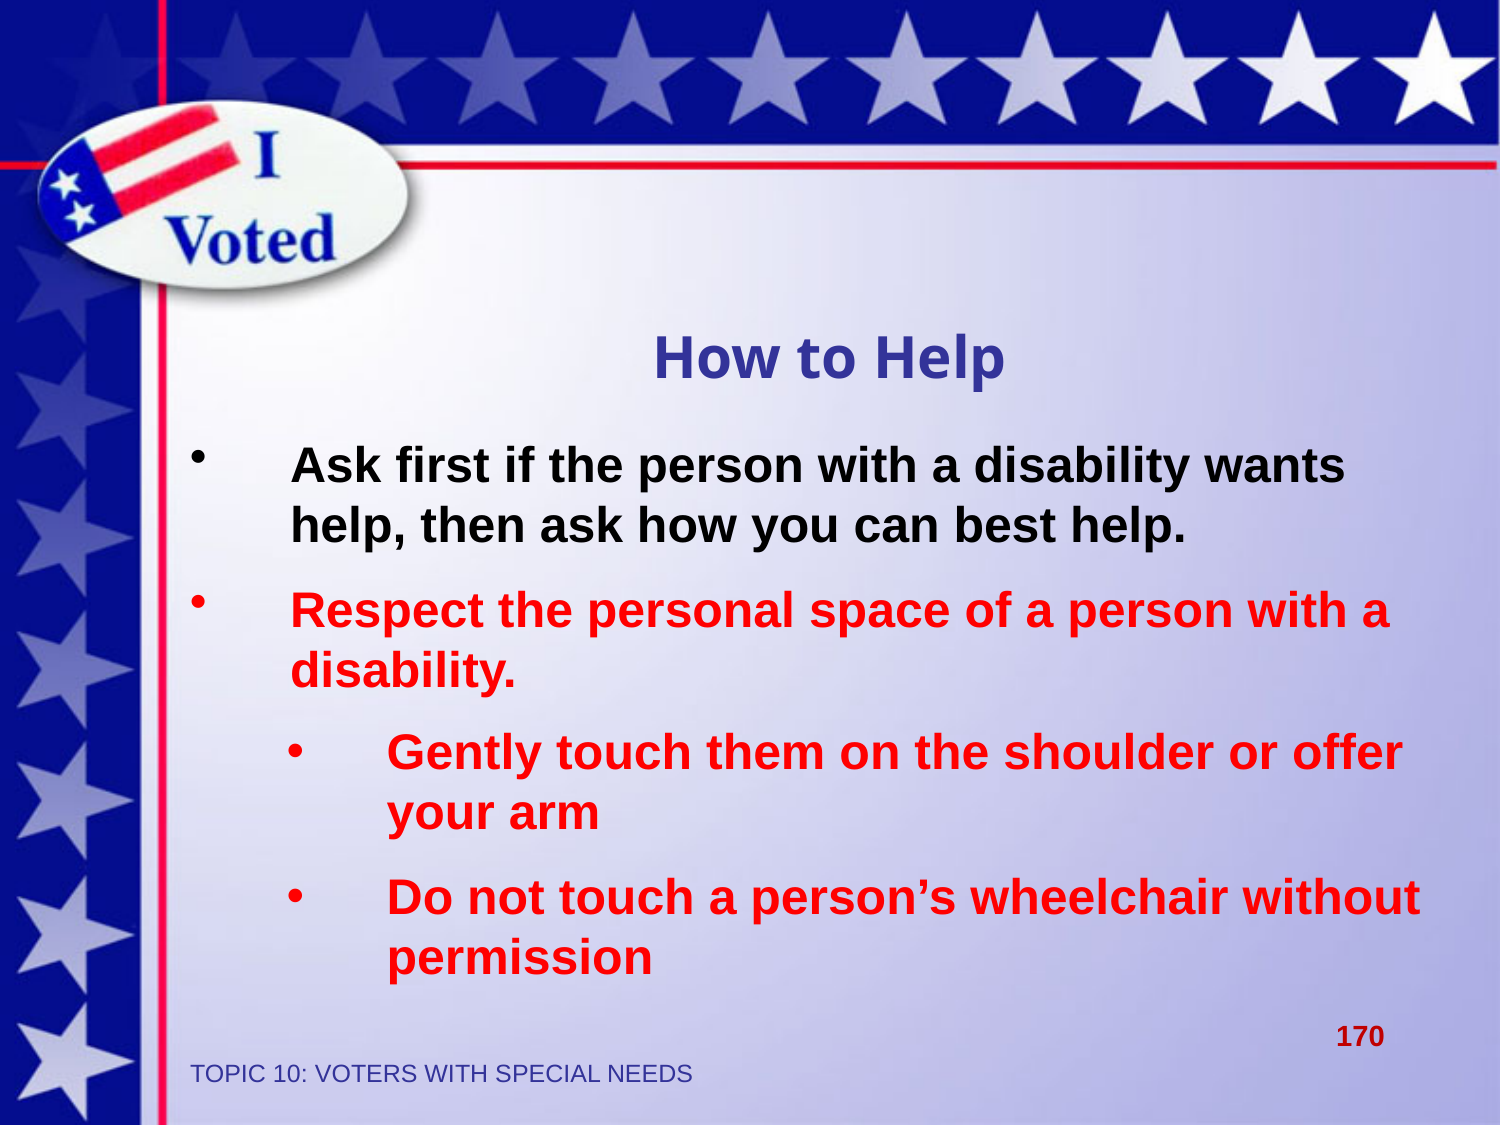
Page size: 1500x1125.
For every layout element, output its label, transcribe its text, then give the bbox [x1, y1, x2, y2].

text_box Gently touch them on the shoulder or offer your arm Do not touch a person’s wheelchair without permission [174, 712, 1450, 1013]
slide_number 170 [1049, 1009, 1401, 1096]
text_box TOPIC 10: VOTERS WITH SPECIAL NEEDS [175, 1050, 710, 1095]
picture [0, 0, 1500, 1125]
text_box How to Help [637, 312, 1463, 398]
list Ask first if the person with a disability wants help, then ask how you can best help. Respect the personal space of a person with a disability. [174, 424, 1451, 726]
